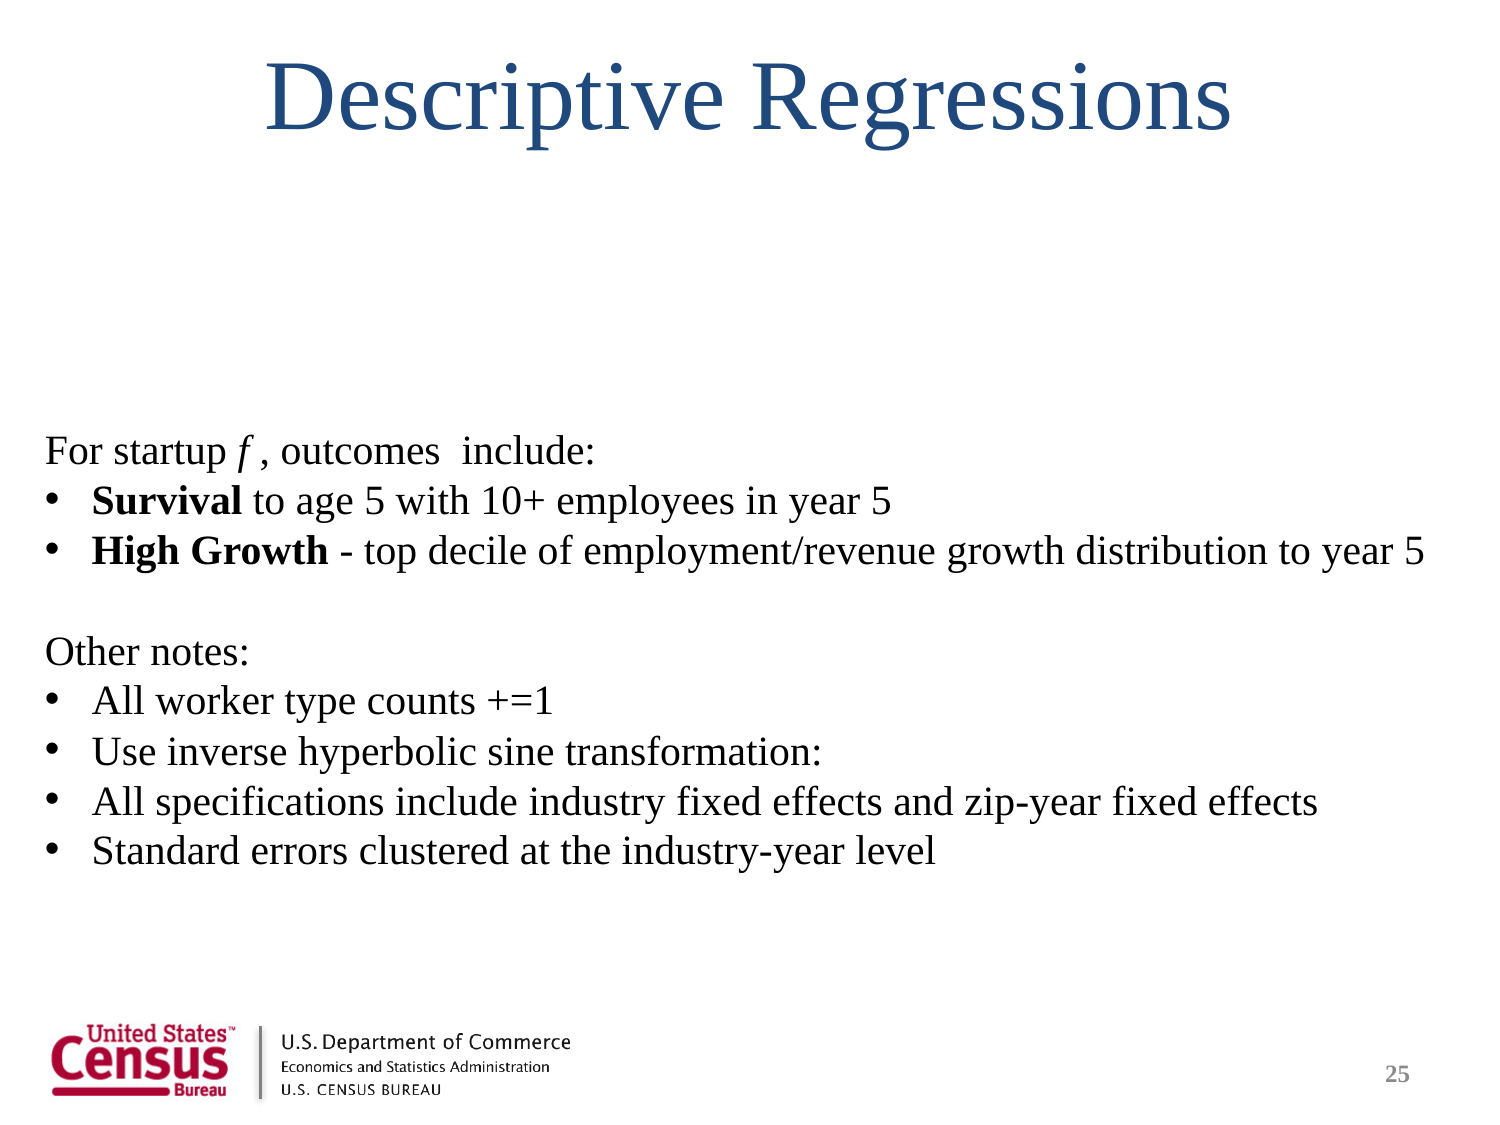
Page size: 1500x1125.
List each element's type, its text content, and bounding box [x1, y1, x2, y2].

picture [0, 885, 265, 1125]
picture [282, 1033, 570, 1095]
slide_number 25 [1074, 1042, 1425, 1103]
title Descriptive Regressions [75, 0, 1425, 184]
